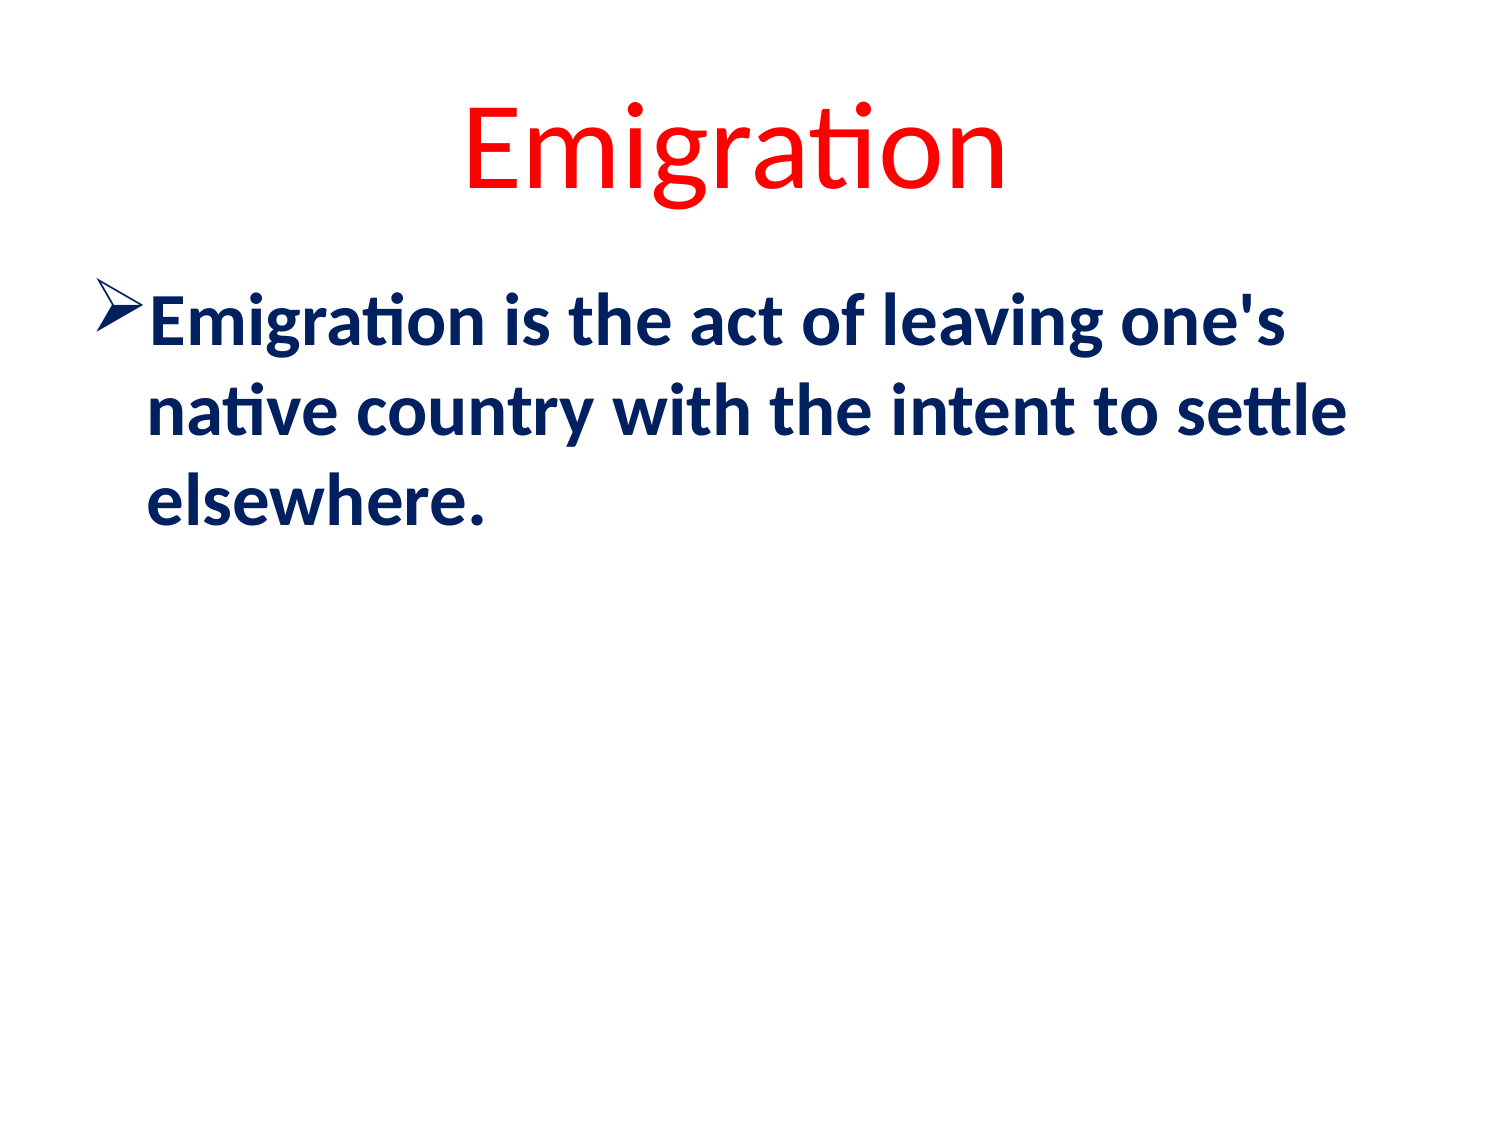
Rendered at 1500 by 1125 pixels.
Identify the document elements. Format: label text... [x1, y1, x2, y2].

list Emigration is the act of leaving one's native country with the intent to settle elsewhere. [75, 262, 1425, 1005]
title Emigration [75, 45, 1425, 233]
